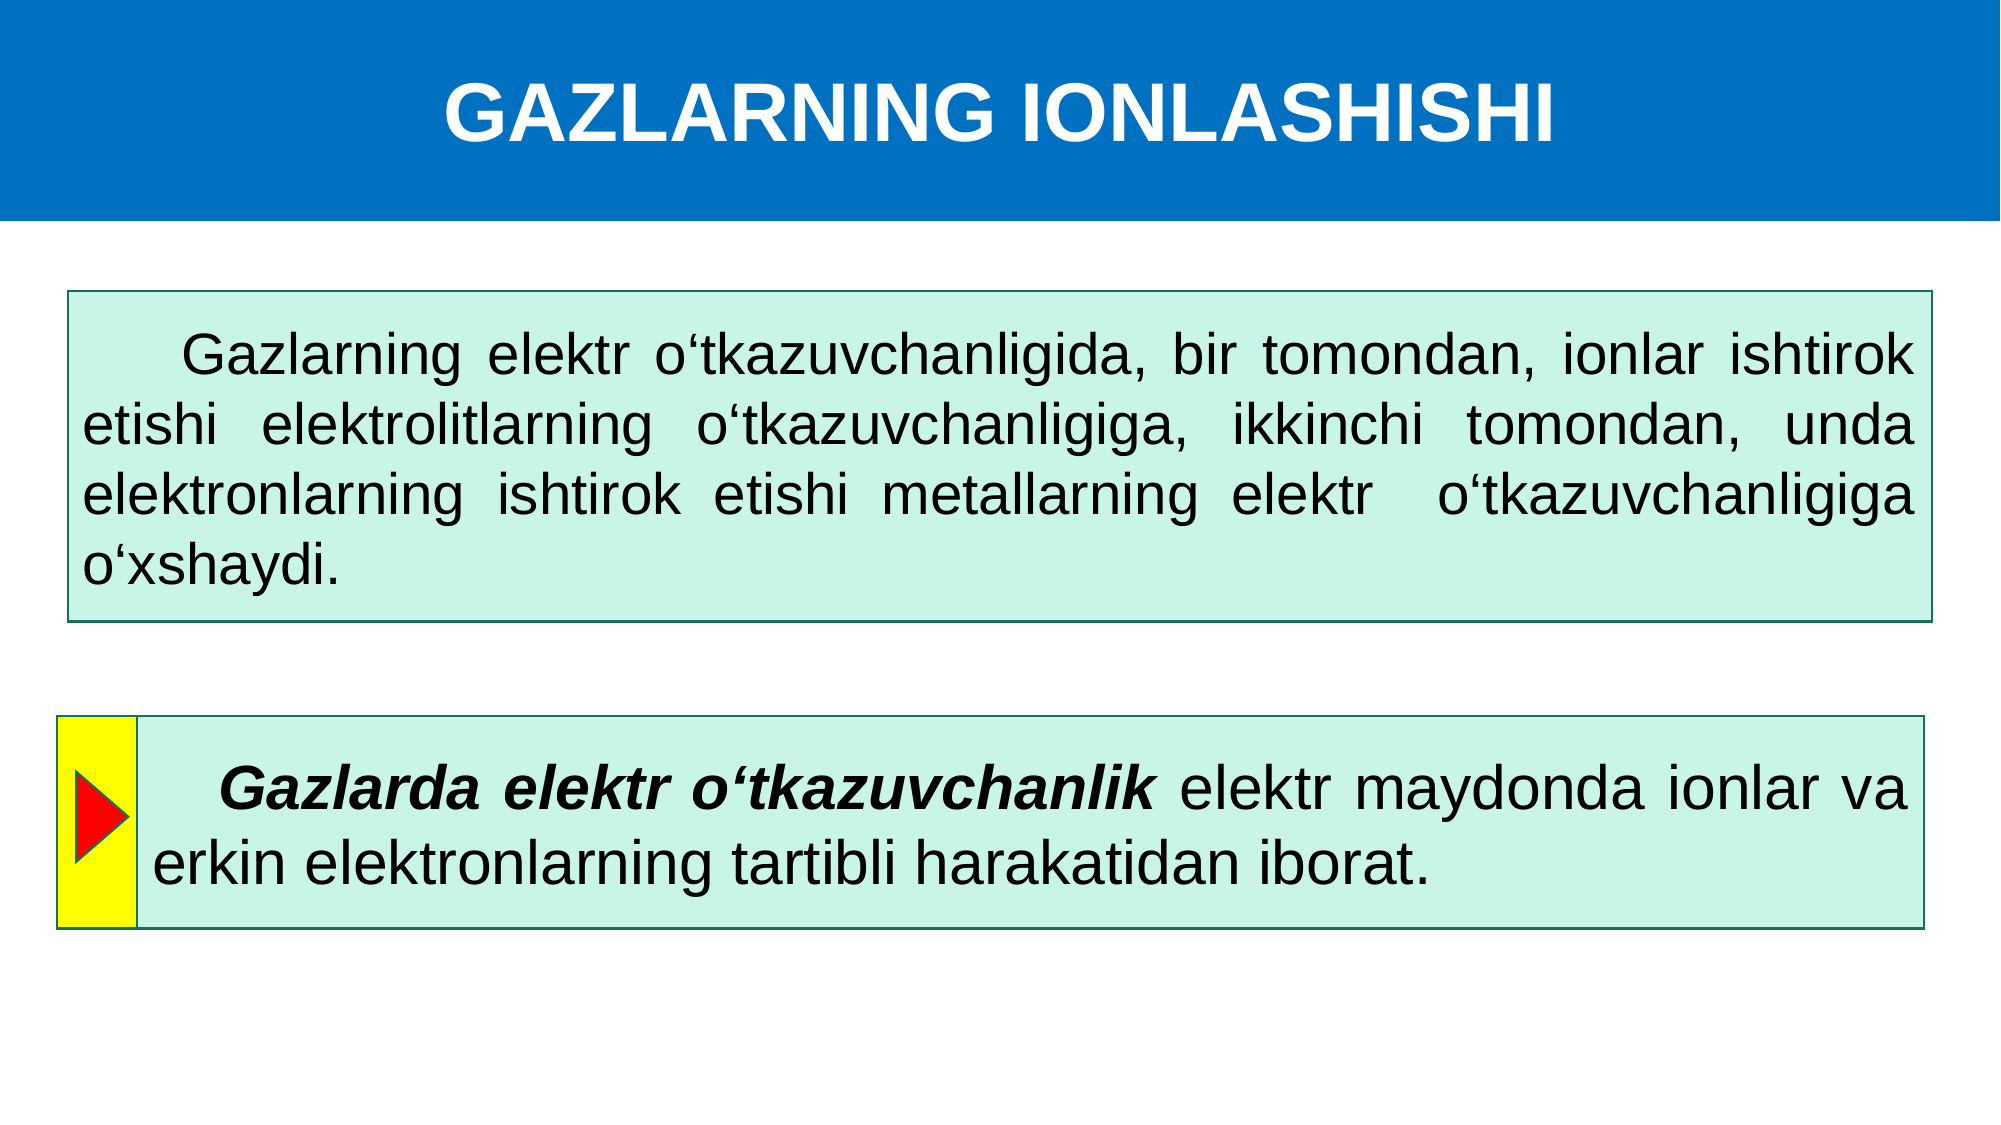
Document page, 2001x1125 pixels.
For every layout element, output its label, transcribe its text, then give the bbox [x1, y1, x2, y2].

text_box [56, 715, 138, 930]
text_box Gazlarda elektr o‘tkazuvchanlik elektr maydonda ionlar va erkin elektronlarning tartibli harakatidan iborat. [138, 715, 1925, 930]
text_box GAZLARNING IONLASHISHI [0, 0, 2000, 221]
text_box Gazlarning elektr o‘tkazuvchanligida, bir tomondan, ionlar ishtirok etishi elektrolitlarning o‘tkazuvchanligiga, ikkinchi tomondan, unda elektronlarning ishtirok etishi metallarning elektr o‘tkazuvchanligiga o‘xshaydi. [67, 290, 1933, 623]
text_box [75, 769, 130, 865]
